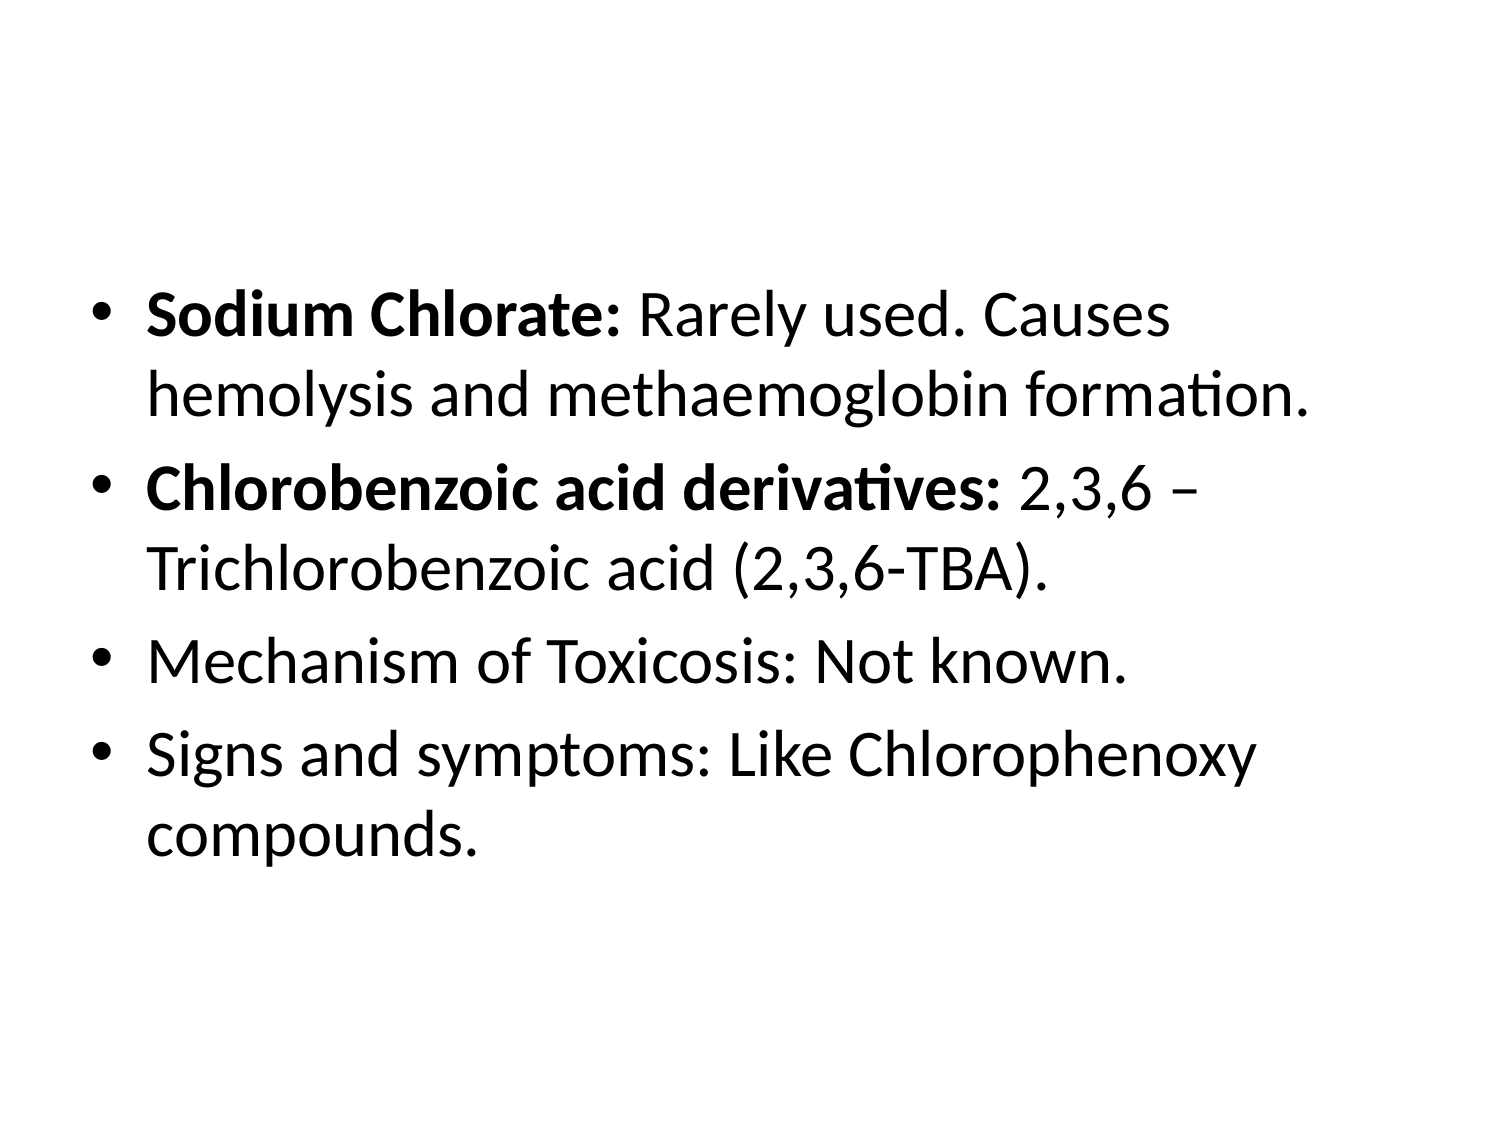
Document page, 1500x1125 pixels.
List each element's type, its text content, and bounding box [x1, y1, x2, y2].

list Sodium Chlorate: Rarely used. Causes hemolysis and methaemoglobin formation. Chlorobenzoic acid derivatives: 2,3,6 – Trichlorobenzoic acid (2,3,6-TBA). Mechanism of Toxicosis: Not known. Signs and symptoms: Like Chlorophenoxy compounds. [75, 262, 1425, 1005]
